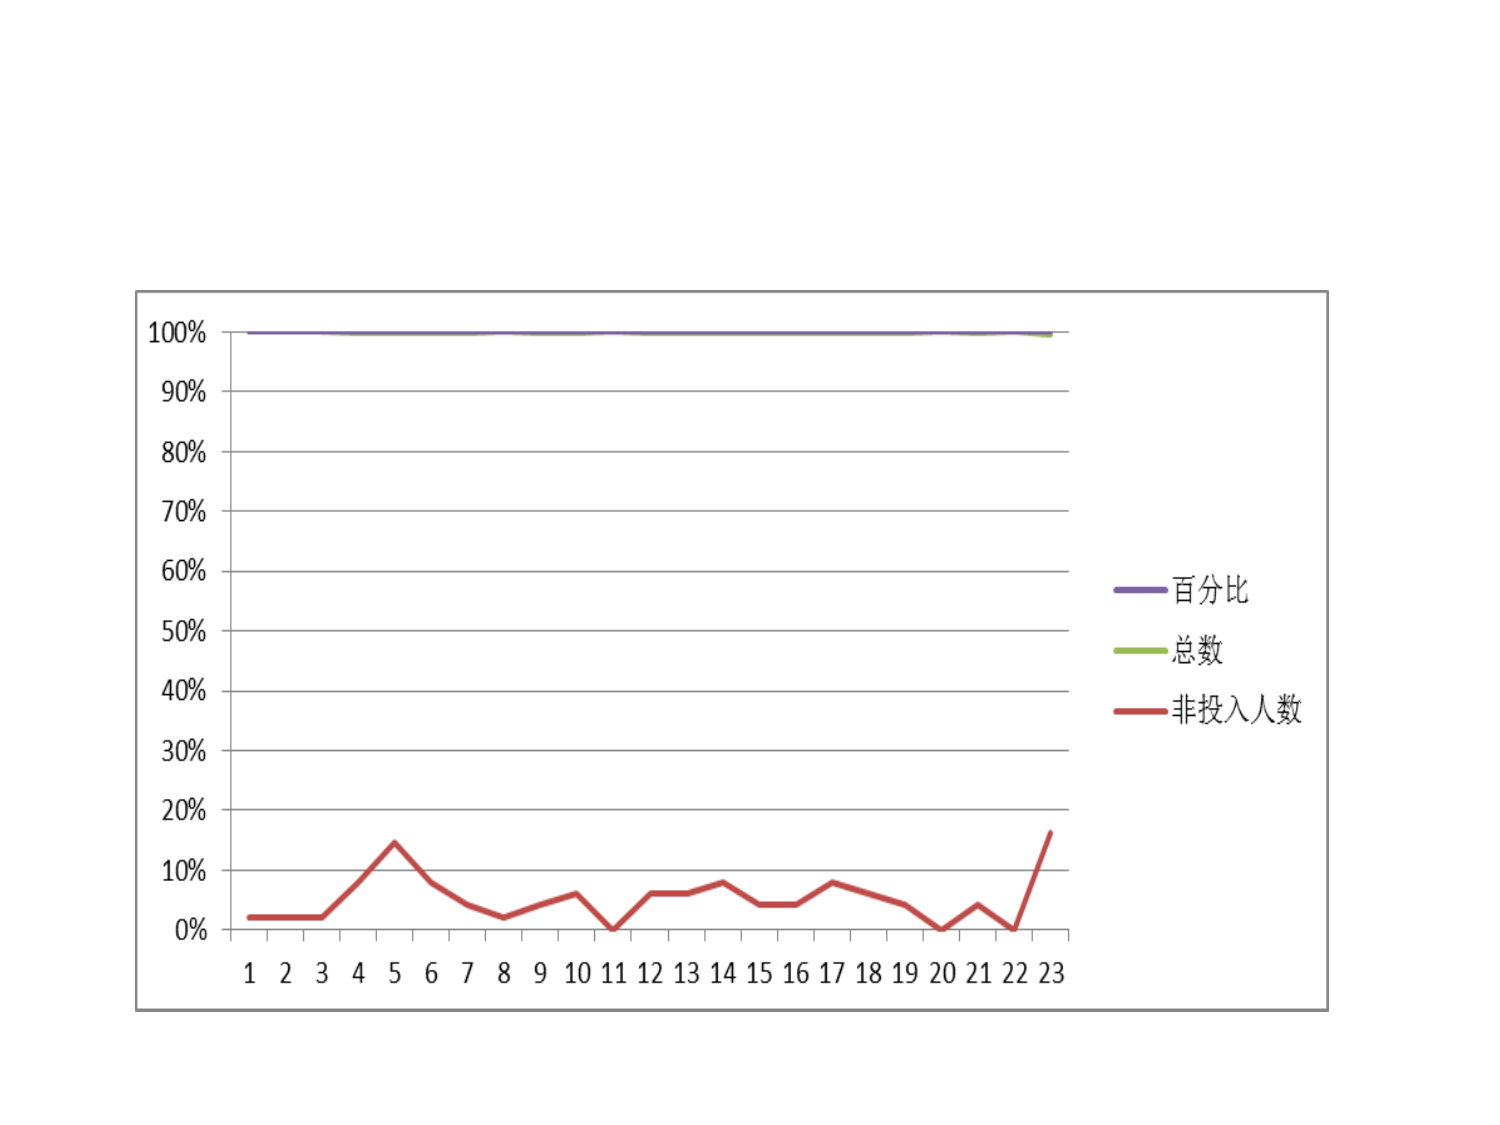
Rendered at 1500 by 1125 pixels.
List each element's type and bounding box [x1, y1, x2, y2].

text_box [135, 290, 1329, 1012]
